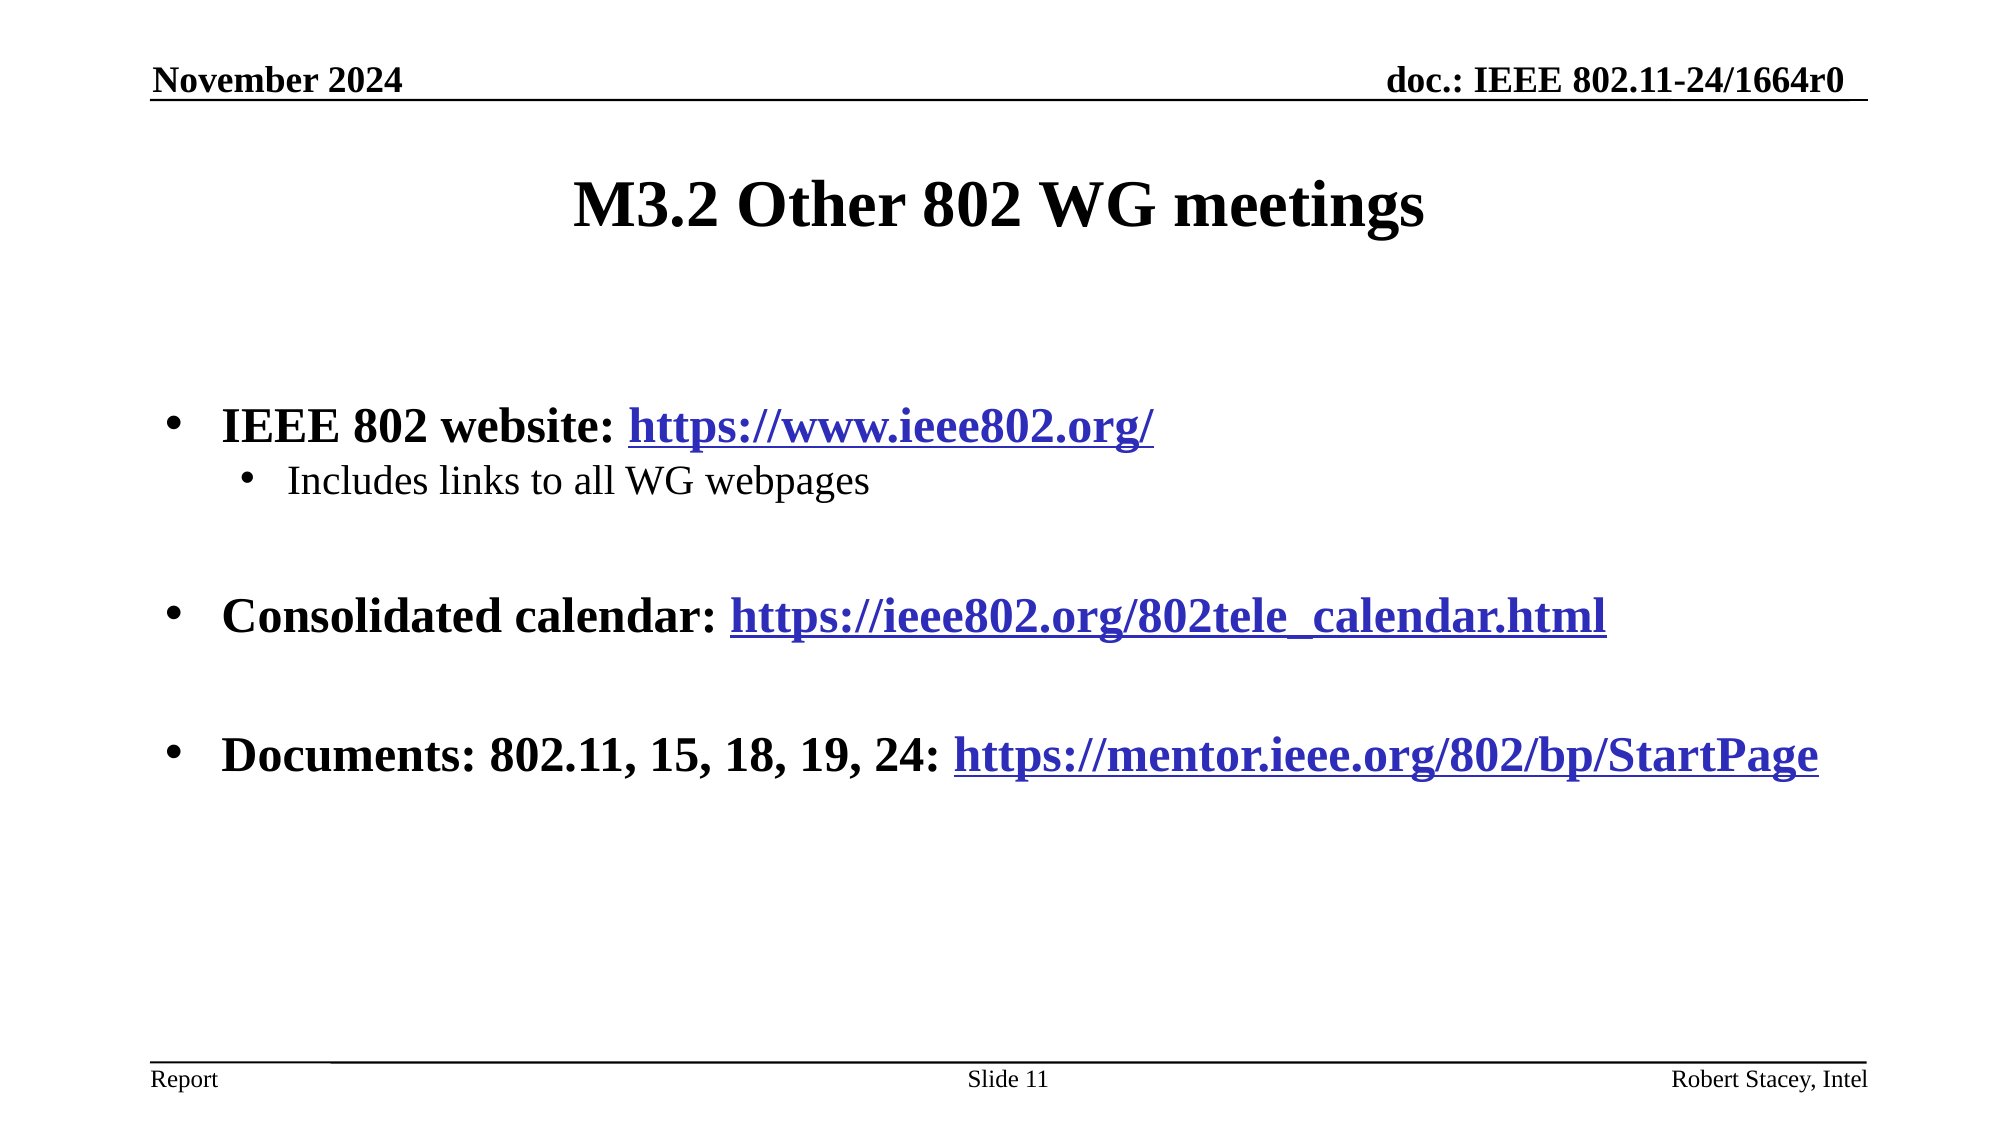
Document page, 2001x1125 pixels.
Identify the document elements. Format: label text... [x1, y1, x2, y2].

footer Robert Stacey, Intel [1512, 1061, 1869, 1093]
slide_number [152, 54, 406, 101]
title M3.2 Other 802 WG meetings [150, 112, 1850, 288]
slide_number Slide 11 [964, 1061, 1053, 1093]
list IEEE 802 website: https://www.ieee802.org/ Includes links to all WG webpages Consolidated calendar: https://ieee802.org/802tele_calendar.html Documents: 802.11, 15, 18, 19, 24: https://mentor.ieee.org/802/bp/StartPage [150, 324, 1850, 1000]
